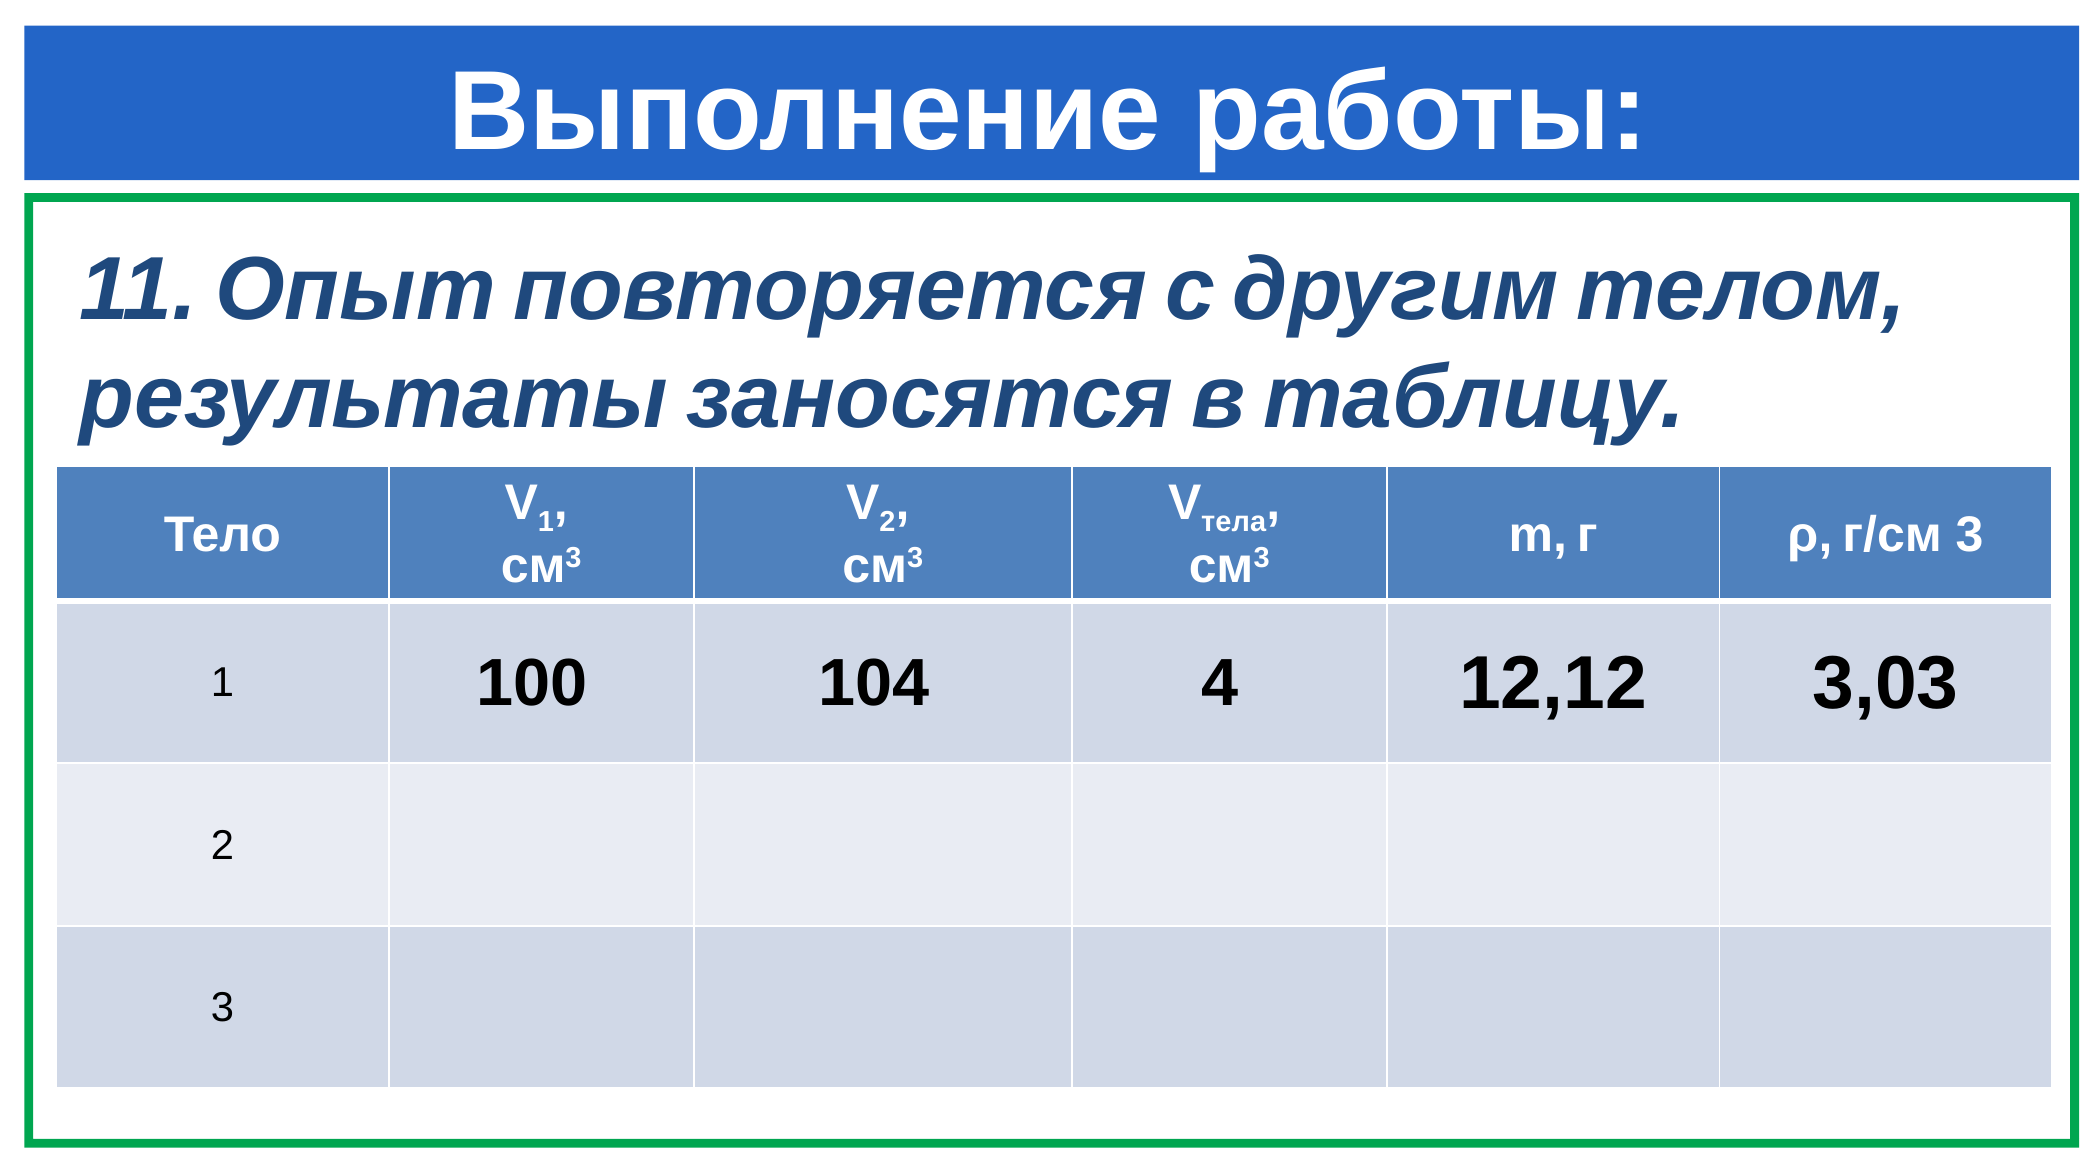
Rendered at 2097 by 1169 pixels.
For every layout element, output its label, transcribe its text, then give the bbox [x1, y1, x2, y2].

title Выполнение работы: [109, 36, 1988, 174]
list 11. Опыт повторяется с другим телом, результаты заносятся в таблицу. [79, 230, 2041, 448]
